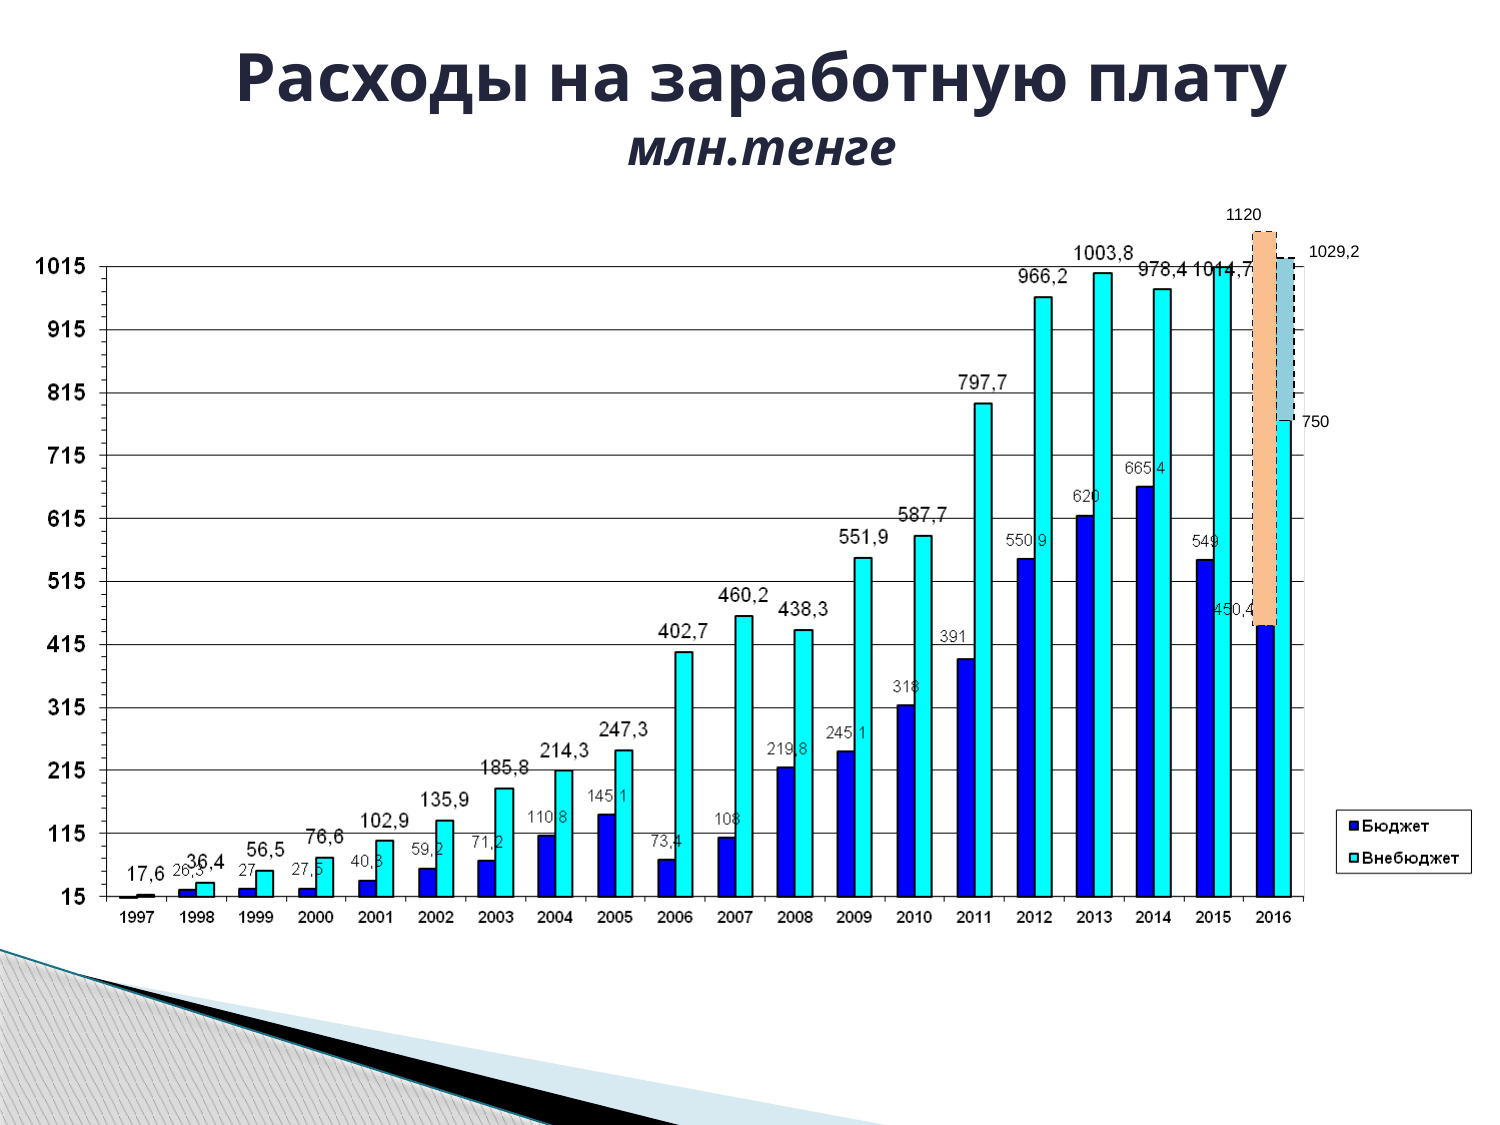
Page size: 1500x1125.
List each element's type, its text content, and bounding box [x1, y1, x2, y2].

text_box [7, 219, 1500, 965]
text_box 1120 [1211, 196, 1294, 219]
table_cell 2 [72, 975, 542, 1125]
text_box Расходы на заработную плату млн.тенге [64, 27, 1459, 183]
